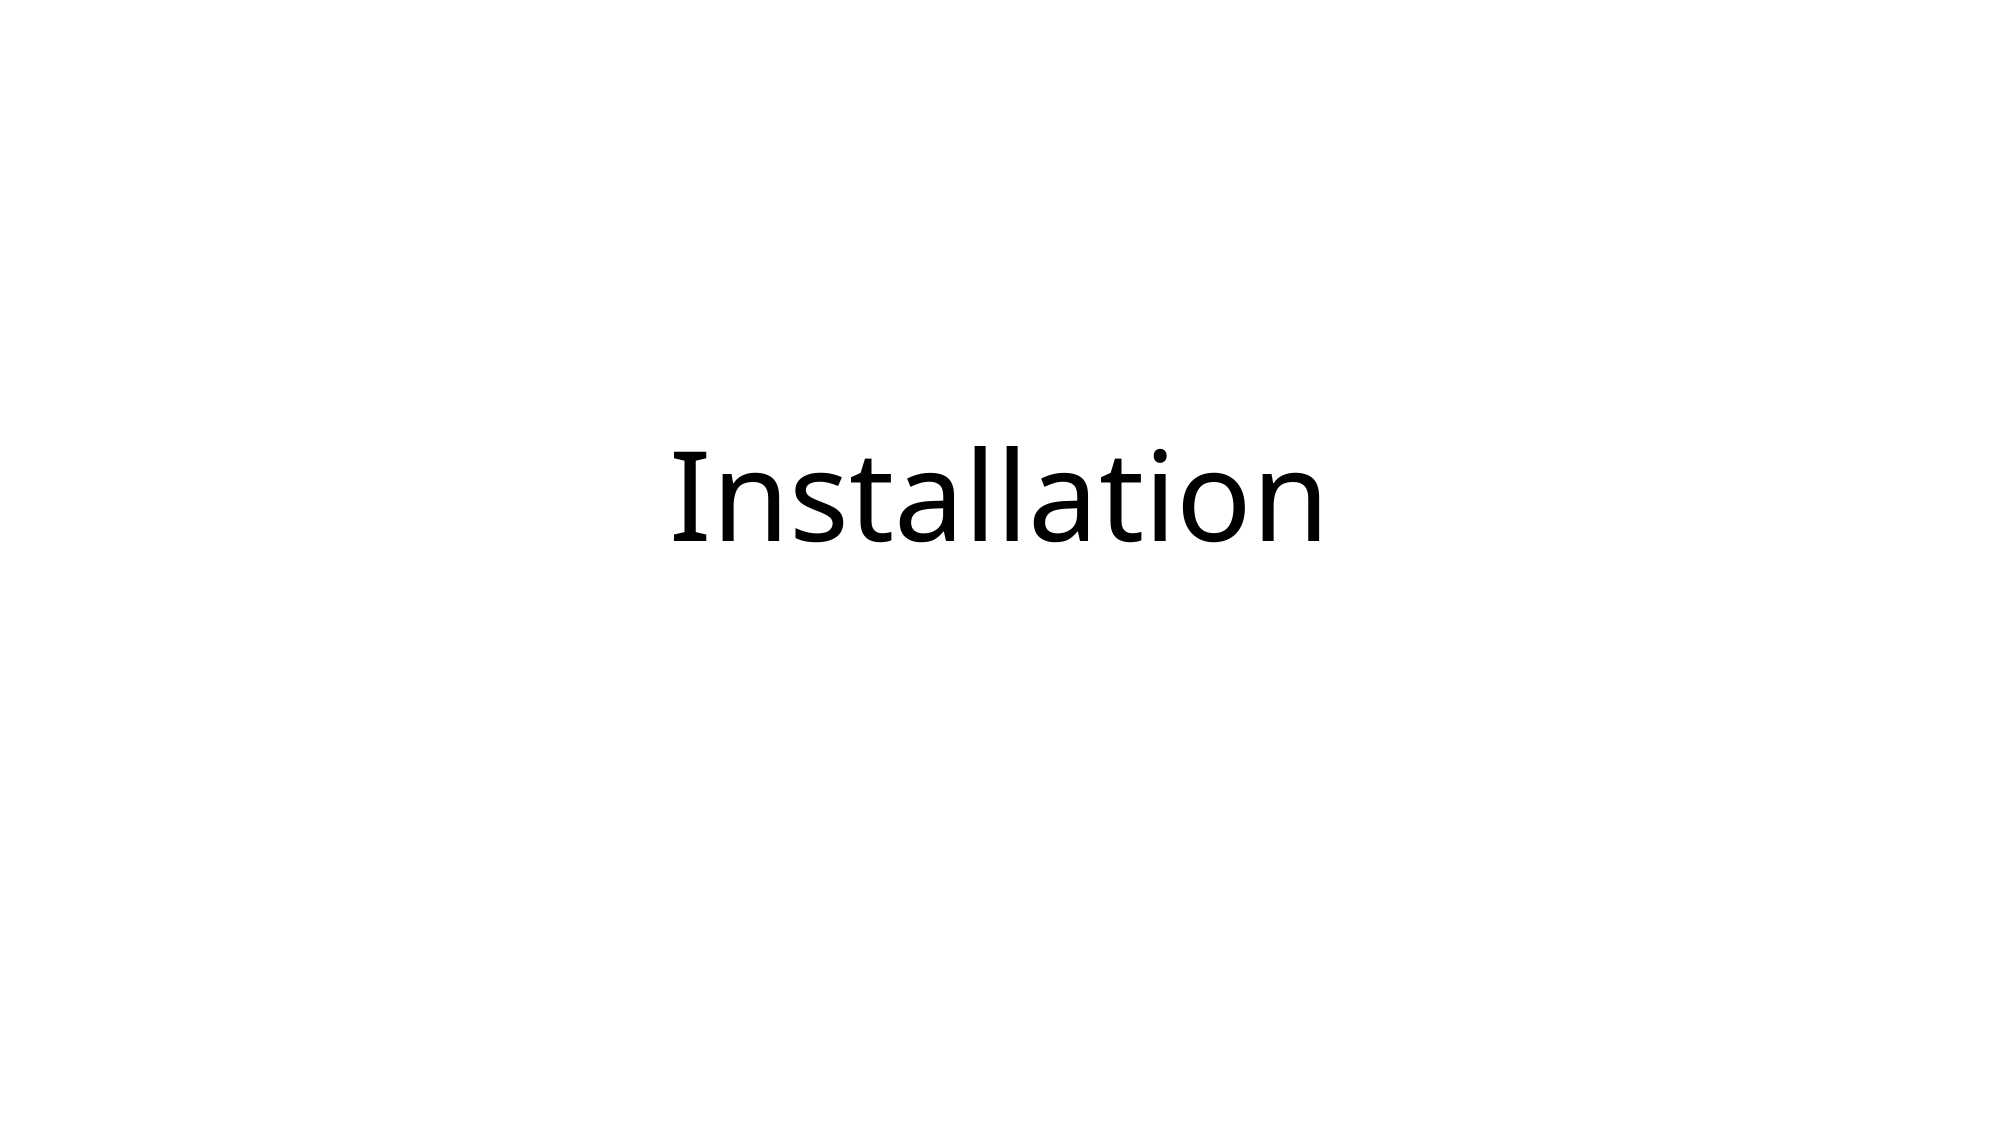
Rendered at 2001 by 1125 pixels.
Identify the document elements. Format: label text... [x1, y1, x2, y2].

title Installation [249, 184, 1750, 576]
